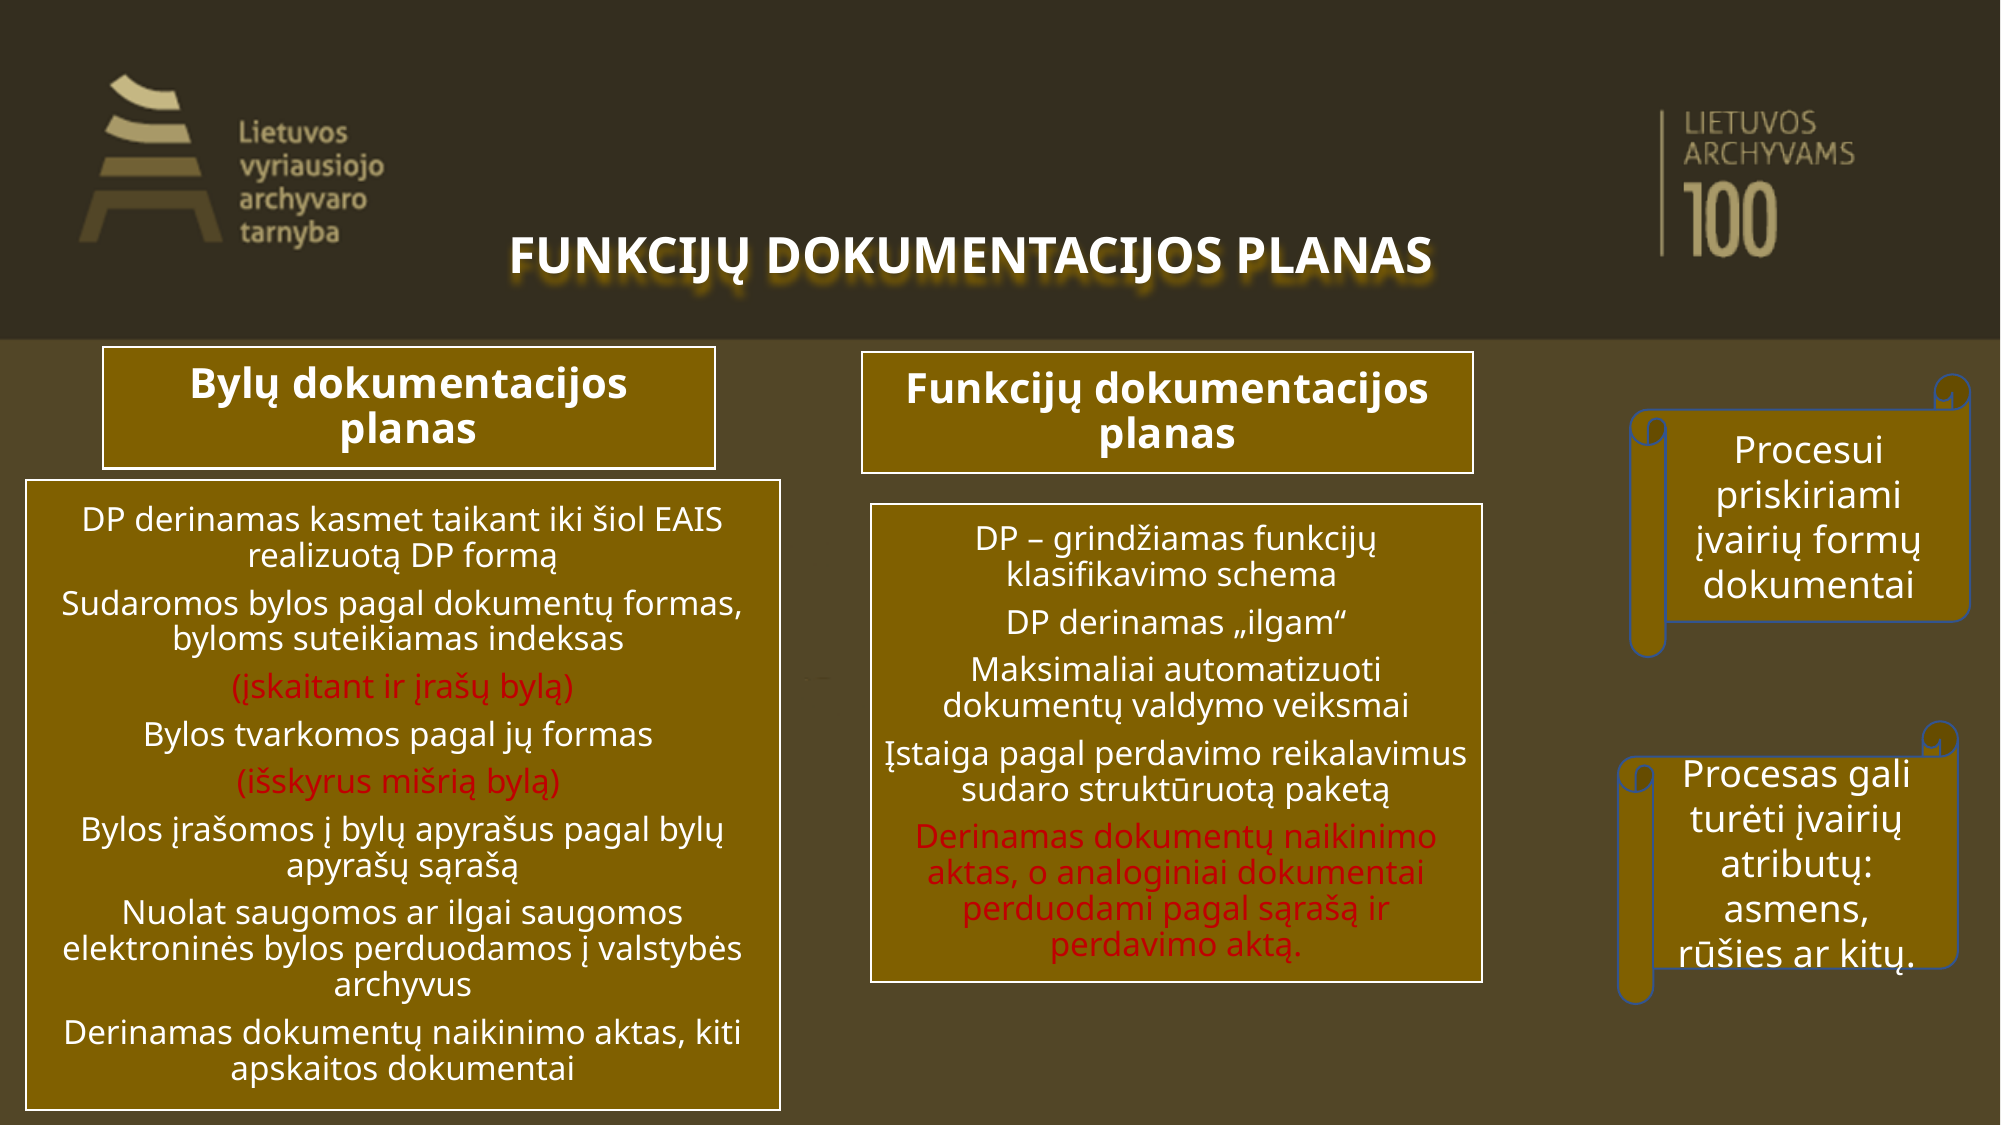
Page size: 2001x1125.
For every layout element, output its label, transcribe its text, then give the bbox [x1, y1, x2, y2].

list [0, 296, 1593, 1111]
text_box Procesas gali turėti įvairių atributų: asmens, rūšies ar kitų. [1616, 720, 1959, 1006]
picture [0, 0, 2001, 1125]
text_box FUNKCIJŲ DOKUMENTACIJOS PLANAS [477, 207, 1478, 292]
text_box [1593, 360, 1958, 1111]
text_box Procesui priskiriami įvairių formų dokumentai [1629, 373, 1972, 659]
